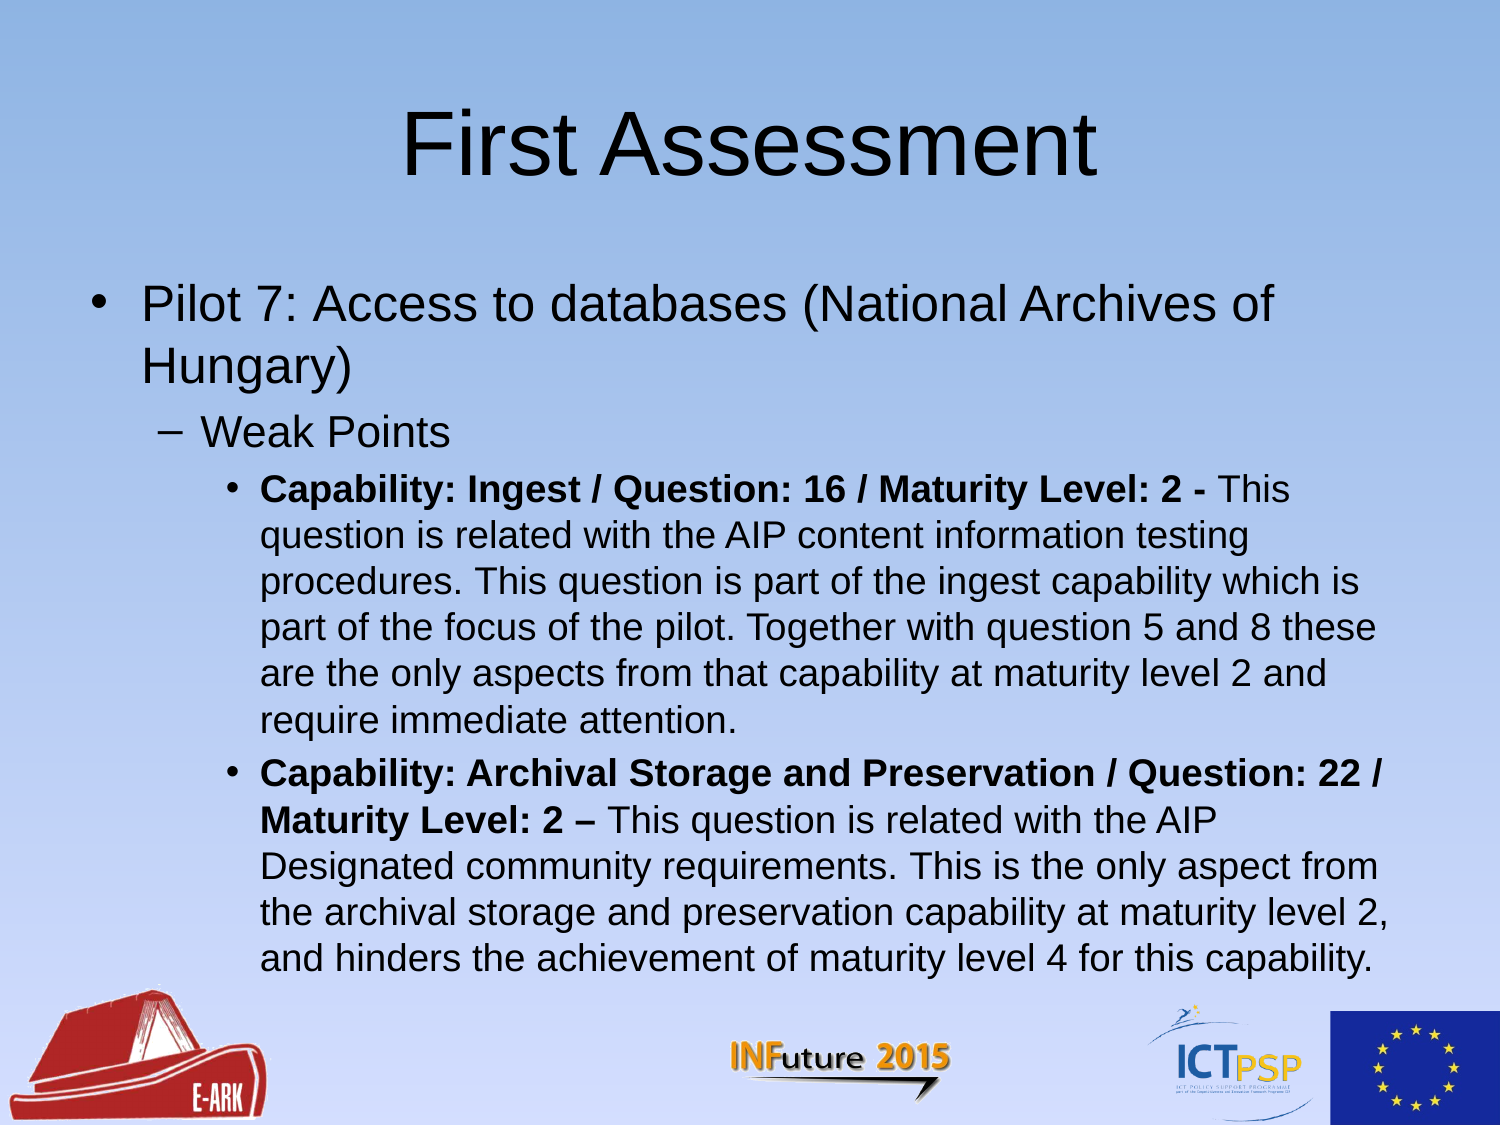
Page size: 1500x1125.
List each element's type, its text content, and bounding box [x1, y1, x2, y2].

picture [722, 1005, 959, 1125]
picture [5, 984, 272, 1125]
list Pilot 7: Access to databases (National Archives of Hungary) Weak Points Capability: Ingest / Question: 16 / Maturity Level: 2 - This question is related with the AIP content information testing procedures. This question is part of the ingest capability which is part of the focus of the pilot. Together with question 5 and 8 these are the only aspects from that capability at maturity level 2 and require immediate attention. Capability: Archival Storage and Preservation / Question: 22 / Maturity Level: 2 – This question is related with the AIP Designated community requirements. This is the only aspect from the archival storage and preservation capability at maturity level 2, and hinders the achievement of maturity level 4 for this capability. [75, 262, 1425, 1005]
title First Assessment [75, 45, 1425, 233]
picture [1120, 1005, 1500, 1125]
